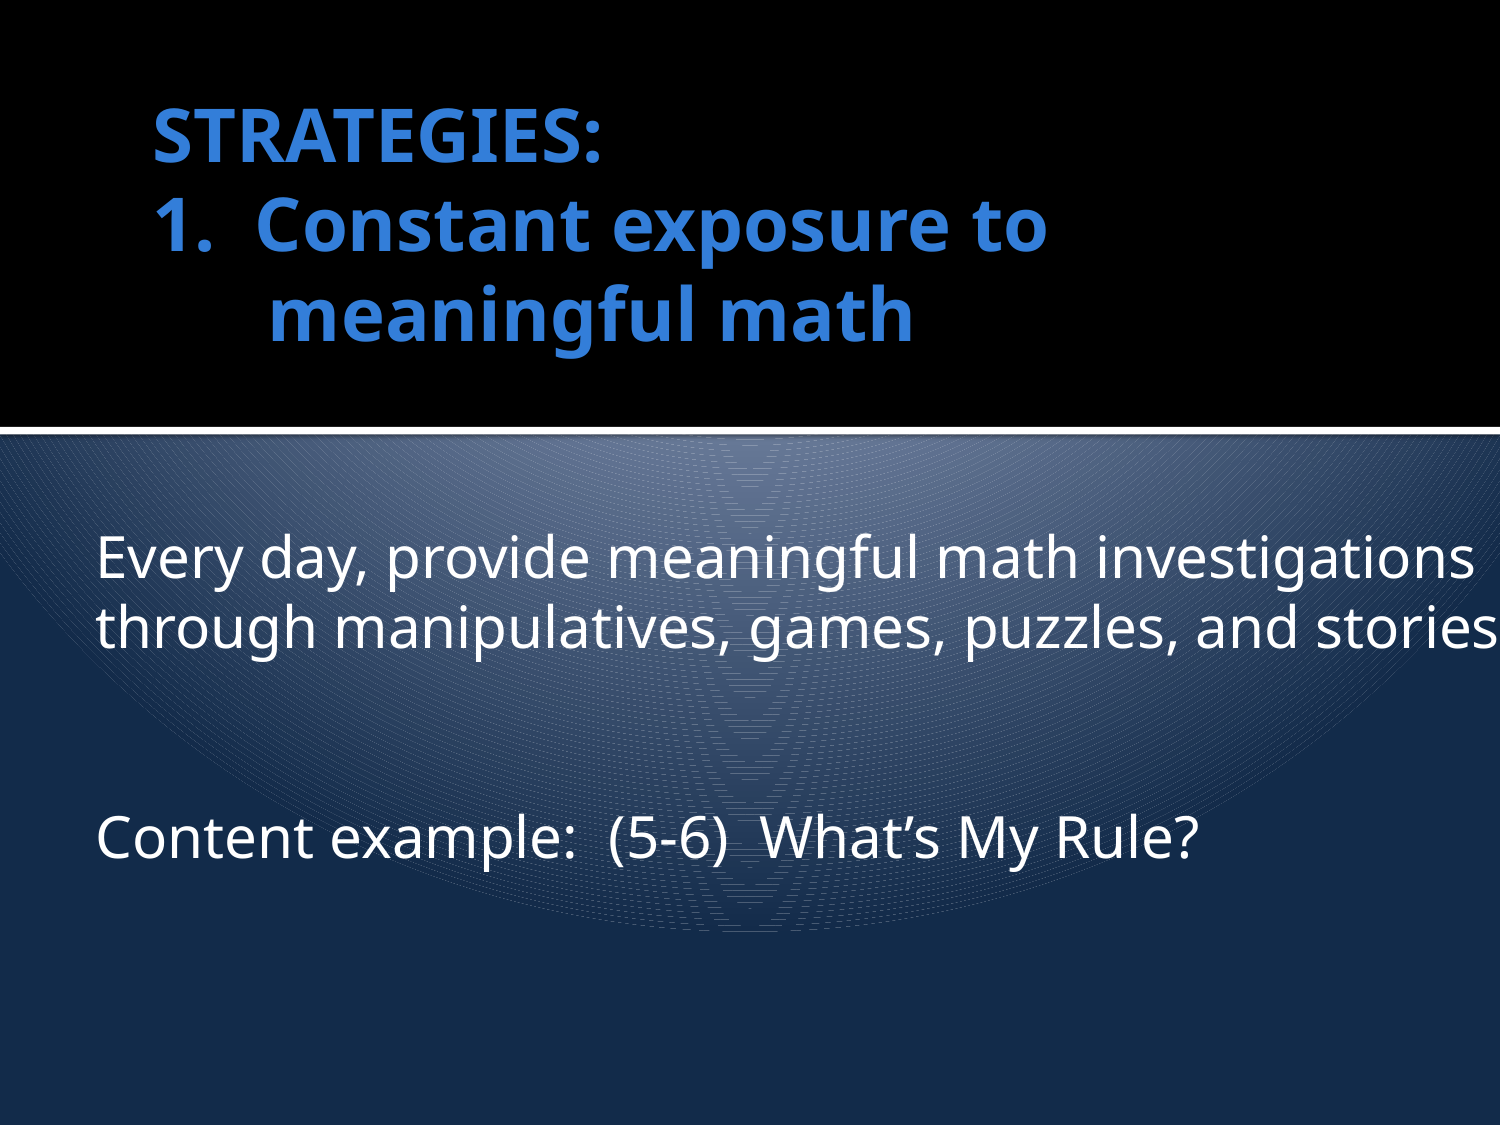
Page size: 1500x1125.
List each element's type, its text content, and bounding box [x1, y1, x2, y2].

title STRATEGIES: 1. Constant exposure to meaningful math [137, 87, 1452, 356]
text_box Every day, provide meaningful math investigations through manipulatives, games, puzzles, and stories. Content example: (5-6) What’s My Rule? [80, 512, 1500, 878]
